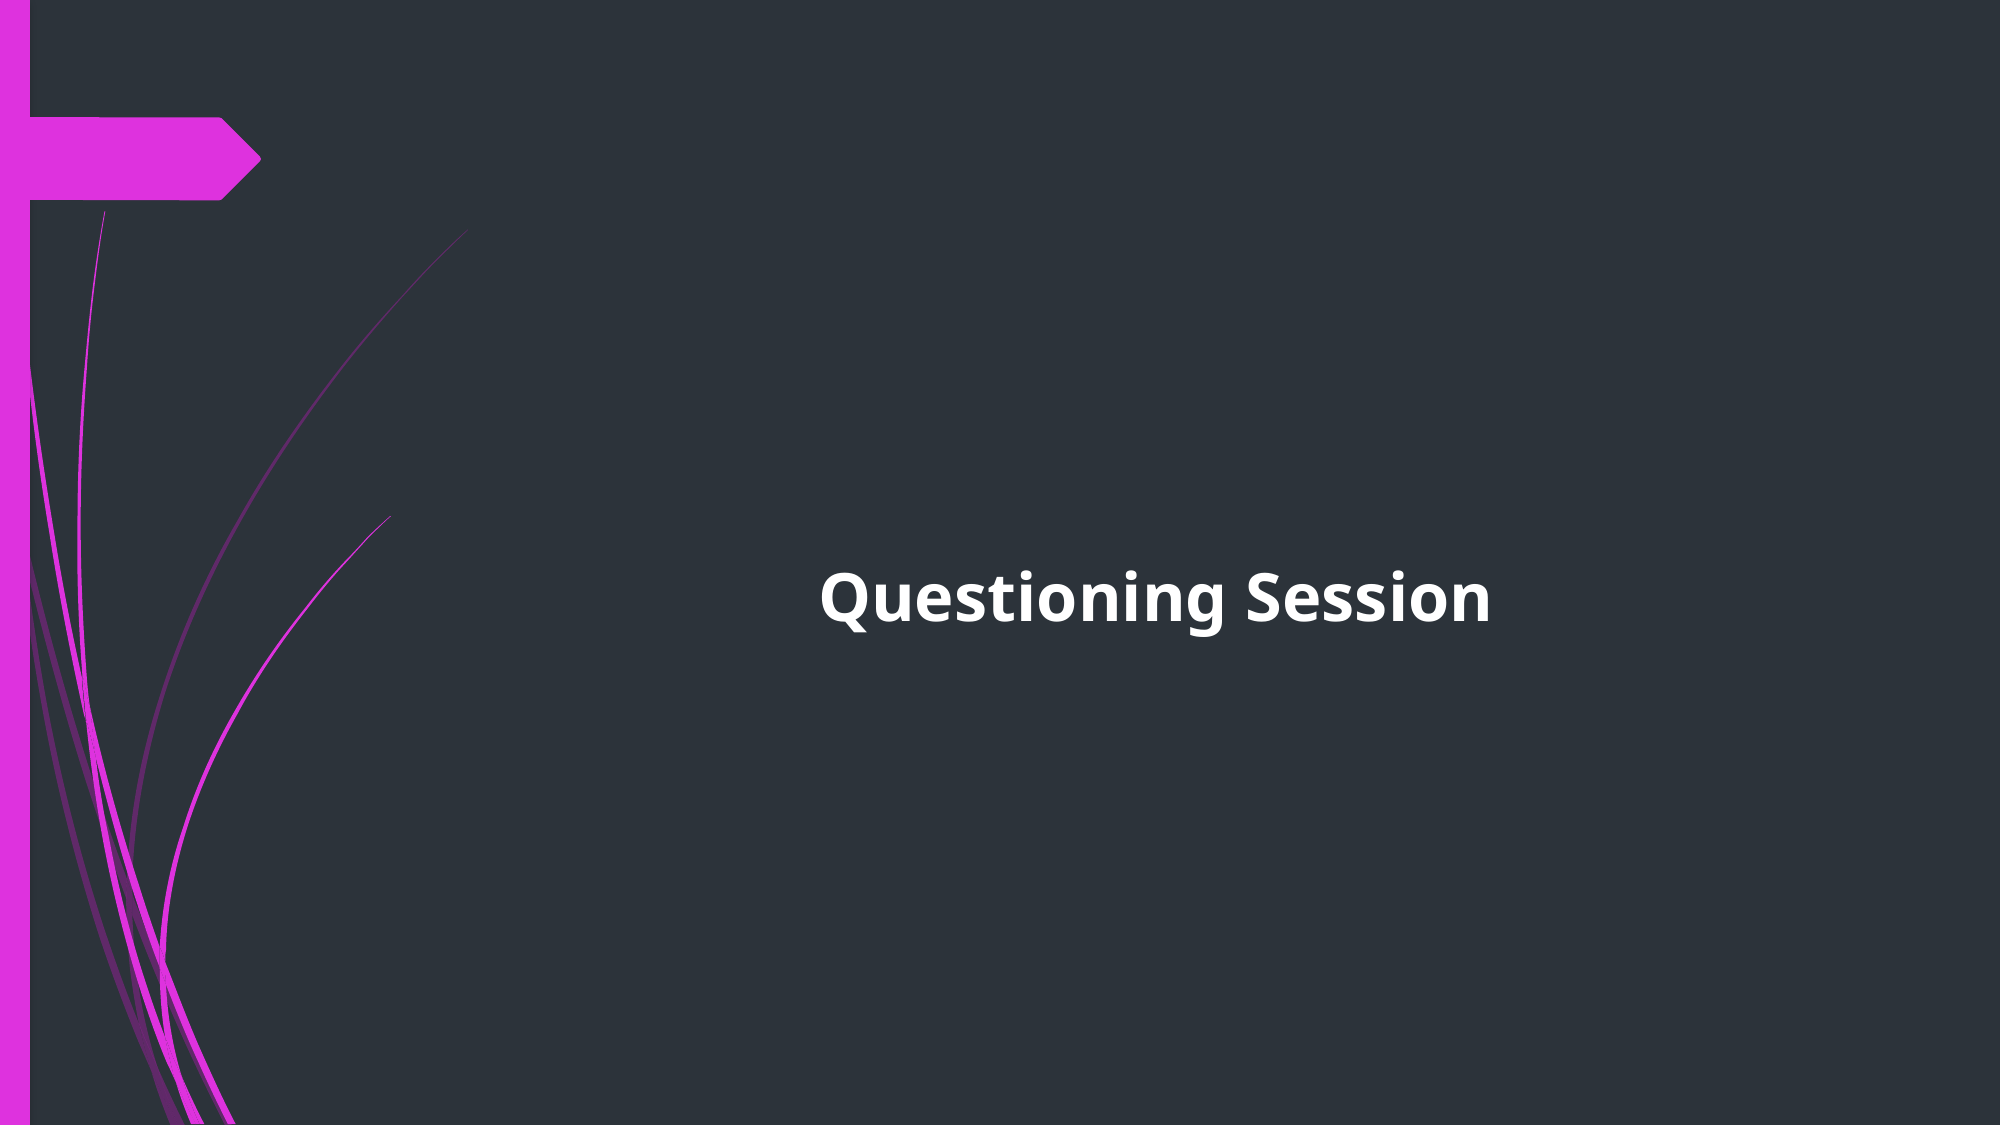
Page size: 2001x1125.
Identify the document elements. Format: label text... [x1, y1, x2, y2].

list Questioning Session [424, 350, 1888, 970]
